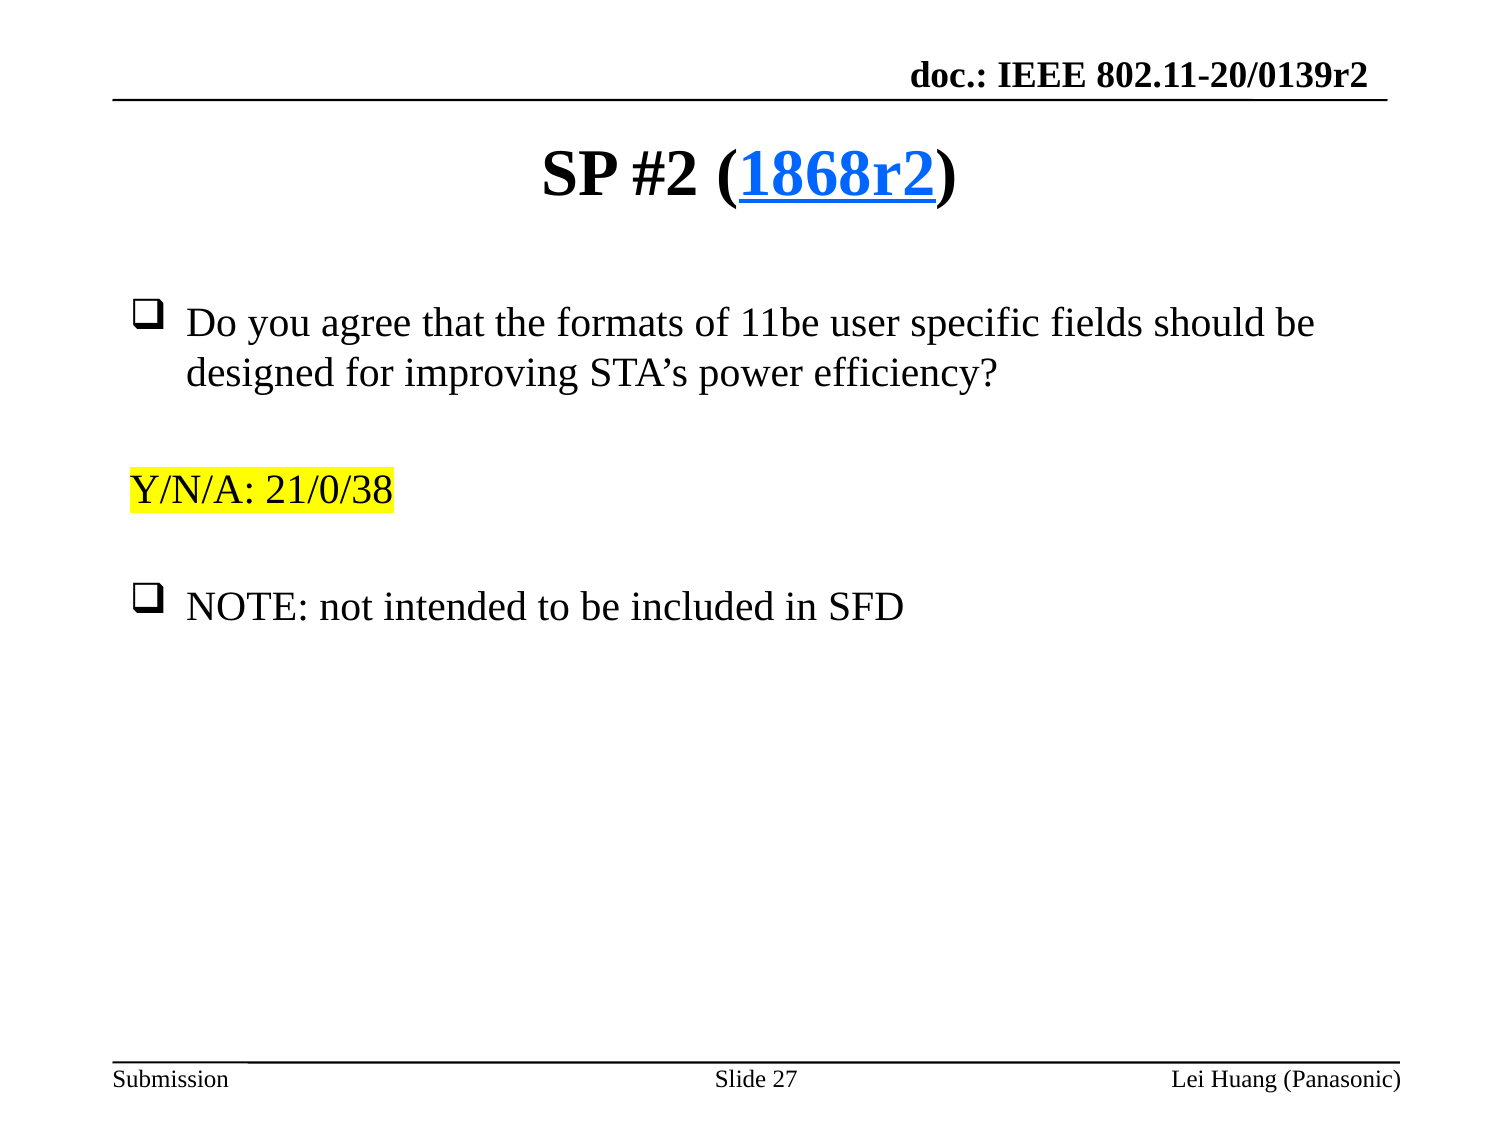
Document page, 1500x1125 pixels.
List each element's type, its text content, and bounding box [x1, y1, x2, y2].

list Do you agree that the formats of 11be user specific fields should be designed for improving STA’s power efficiency? Y/N/A: 21/0/38 NOTE: not intended to be included in SFD [114, 287, 1402, 650]
footer Lei Huang (Panasonic) [949, 1061, 1402, 1125]
title SP #2 (1868r2) [112, 112, 1388, 225]
slide_number Slide 27 [712, 1061, 800, 1093]
